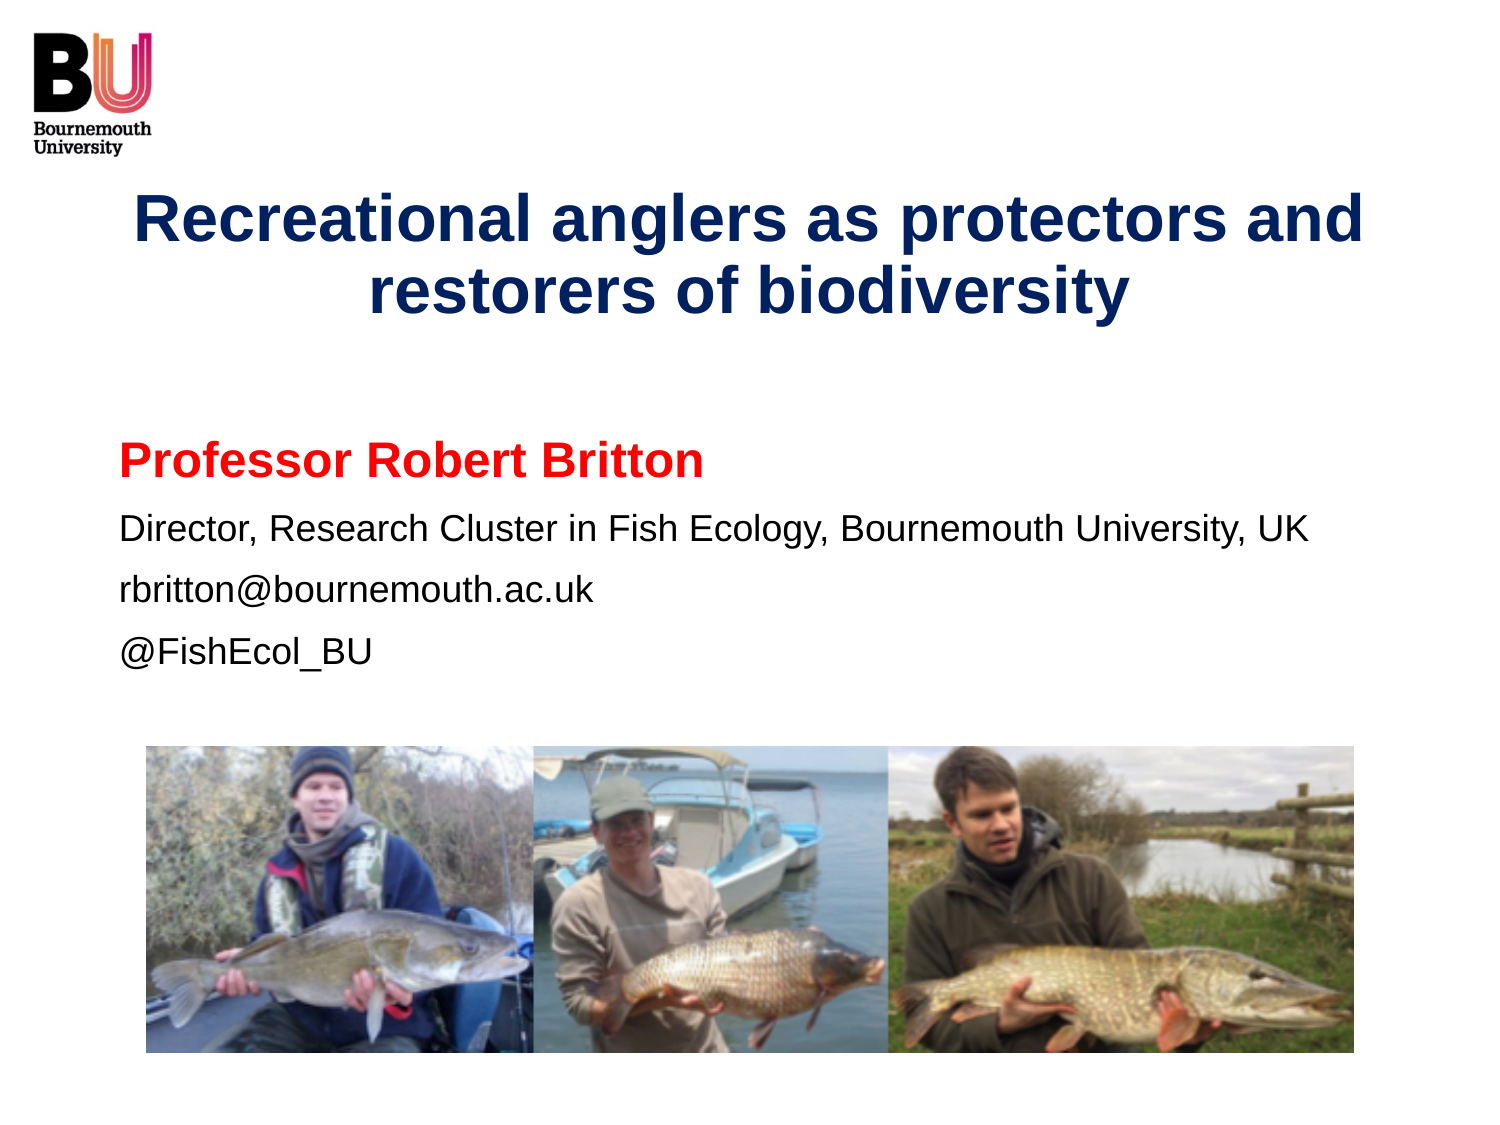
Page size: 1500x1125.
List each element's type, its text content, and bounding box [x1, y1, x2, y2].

text_box Professor Robert Britton Director, Research Cluster in Fish Ecology, Bournemouth University, UK rbritton@bournemouth.ac.uk @FishEcol_BU [104, 426, 1445, 763]
picture [0, 0, 185, 185]
picture [146, 746, 1354, 1053]
title Recreational anglers as protectors and restorers of biodiversity [112, 0, 1388, 336]
